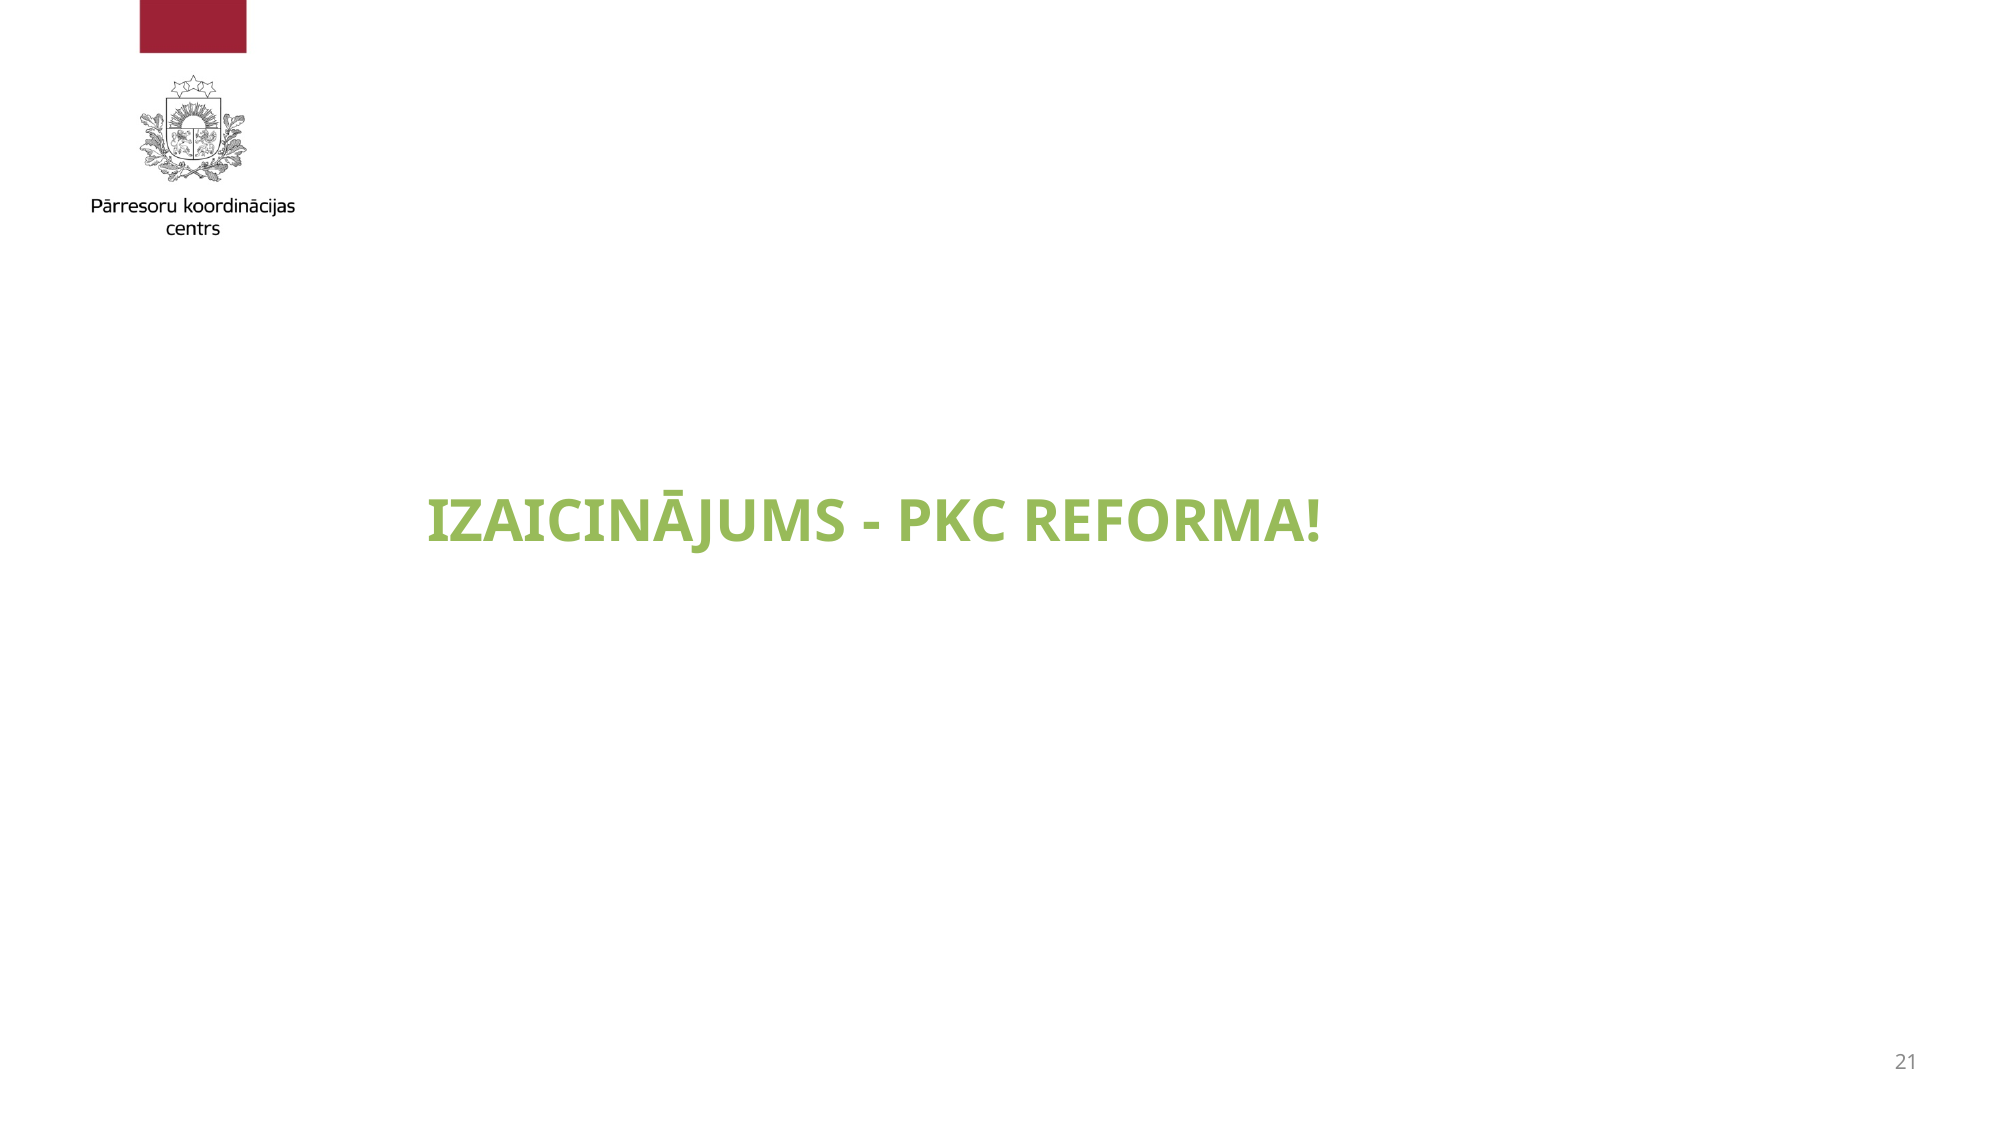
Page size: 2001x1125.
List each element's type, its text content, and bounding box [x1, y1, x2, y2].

text_box IZAICINĀJUMS - PKC REFORMA! [412, 483, 1654, 562]
slide_number 21 [1866, 1037, 1934, 1088]
picture [48, 0, 338, 321]
